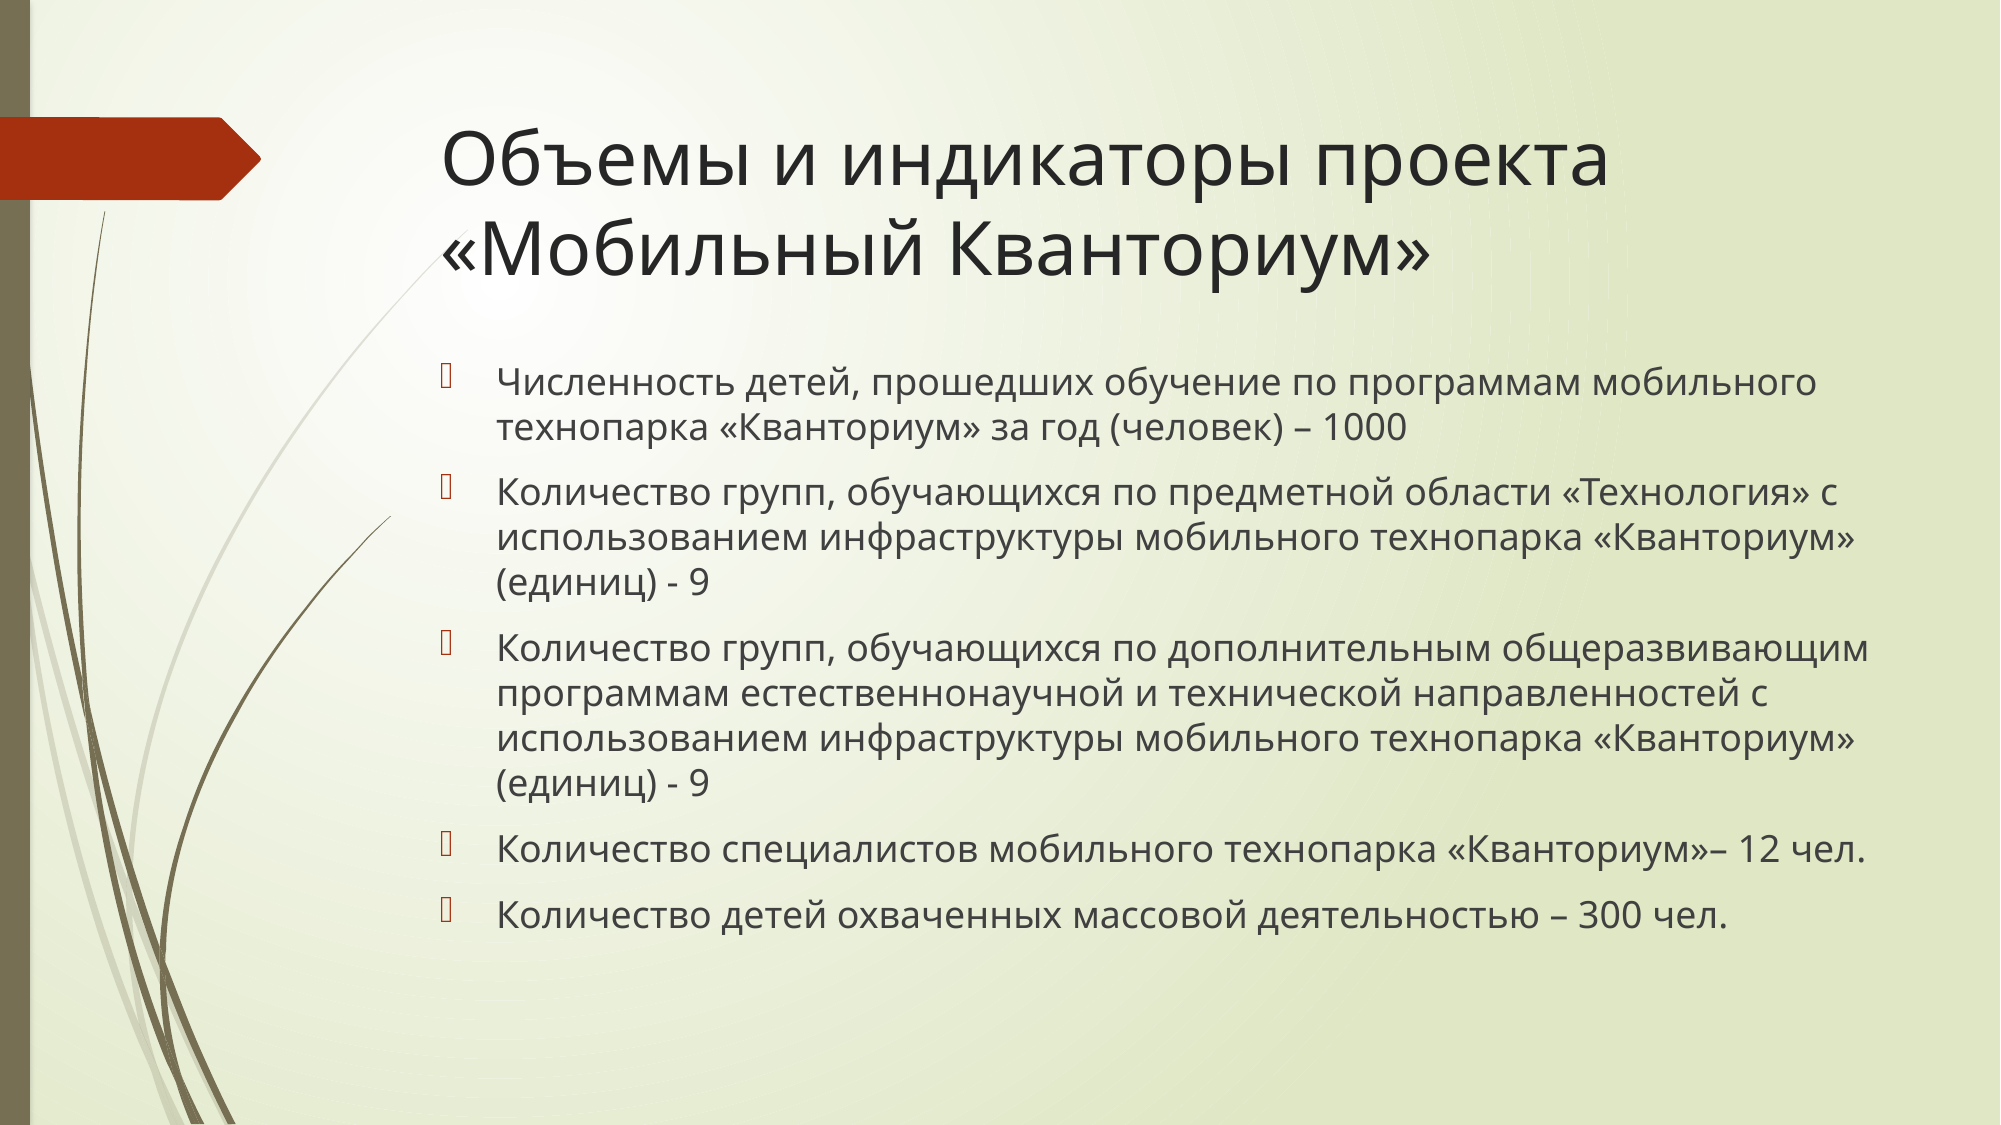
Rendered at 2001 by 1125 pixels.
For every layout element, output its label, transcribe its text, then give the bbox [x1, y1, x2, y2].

title Объемы и индикаторы проекта «Мобильный Кванториум» [425, 102, 1888, 313]
list Численность детей, прошедших обучение по программам мобильного технопарка «Кванториум» за год (человек) – 1000 Количество групп, обучающихся по предметной области «Технология» с использованием инфраструктуры мобильного технопарка «Кванториум» (единиц) - 9 Количество групп, обучающихся по дополнительным общеразвивающим программам естественнонаучной и технической направленностей с использованием инфраструктуры мобильного технопарка «Кванториум» (единиц) - 9 Количество специалистов мобильного технопарка «Кванториум»– 12 чел. Количество детей охваченных массовой деятельностью – 300 чел. [424, 350, 1888, 970]
